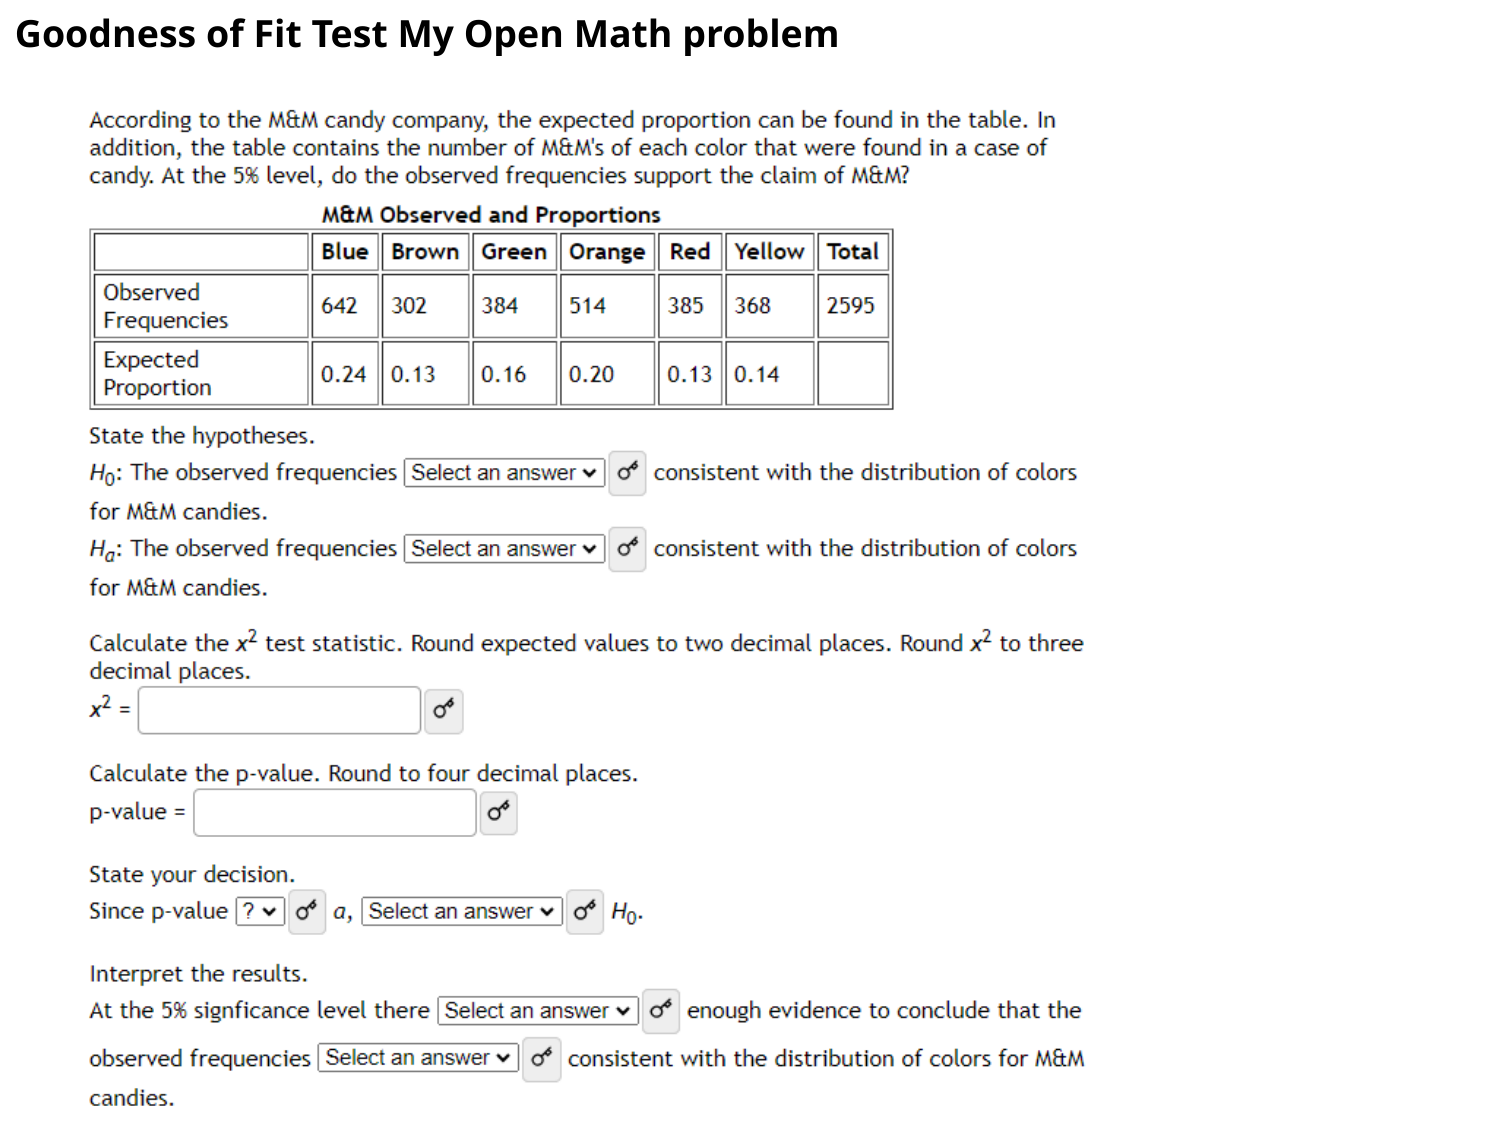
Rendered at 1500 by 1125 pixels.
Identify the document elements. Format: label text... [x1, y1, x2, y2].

text_box Goodness of Fit Test My Open Math problem [0, 3, 1500, 63]
picture [74, 103, 1097, 1125]
